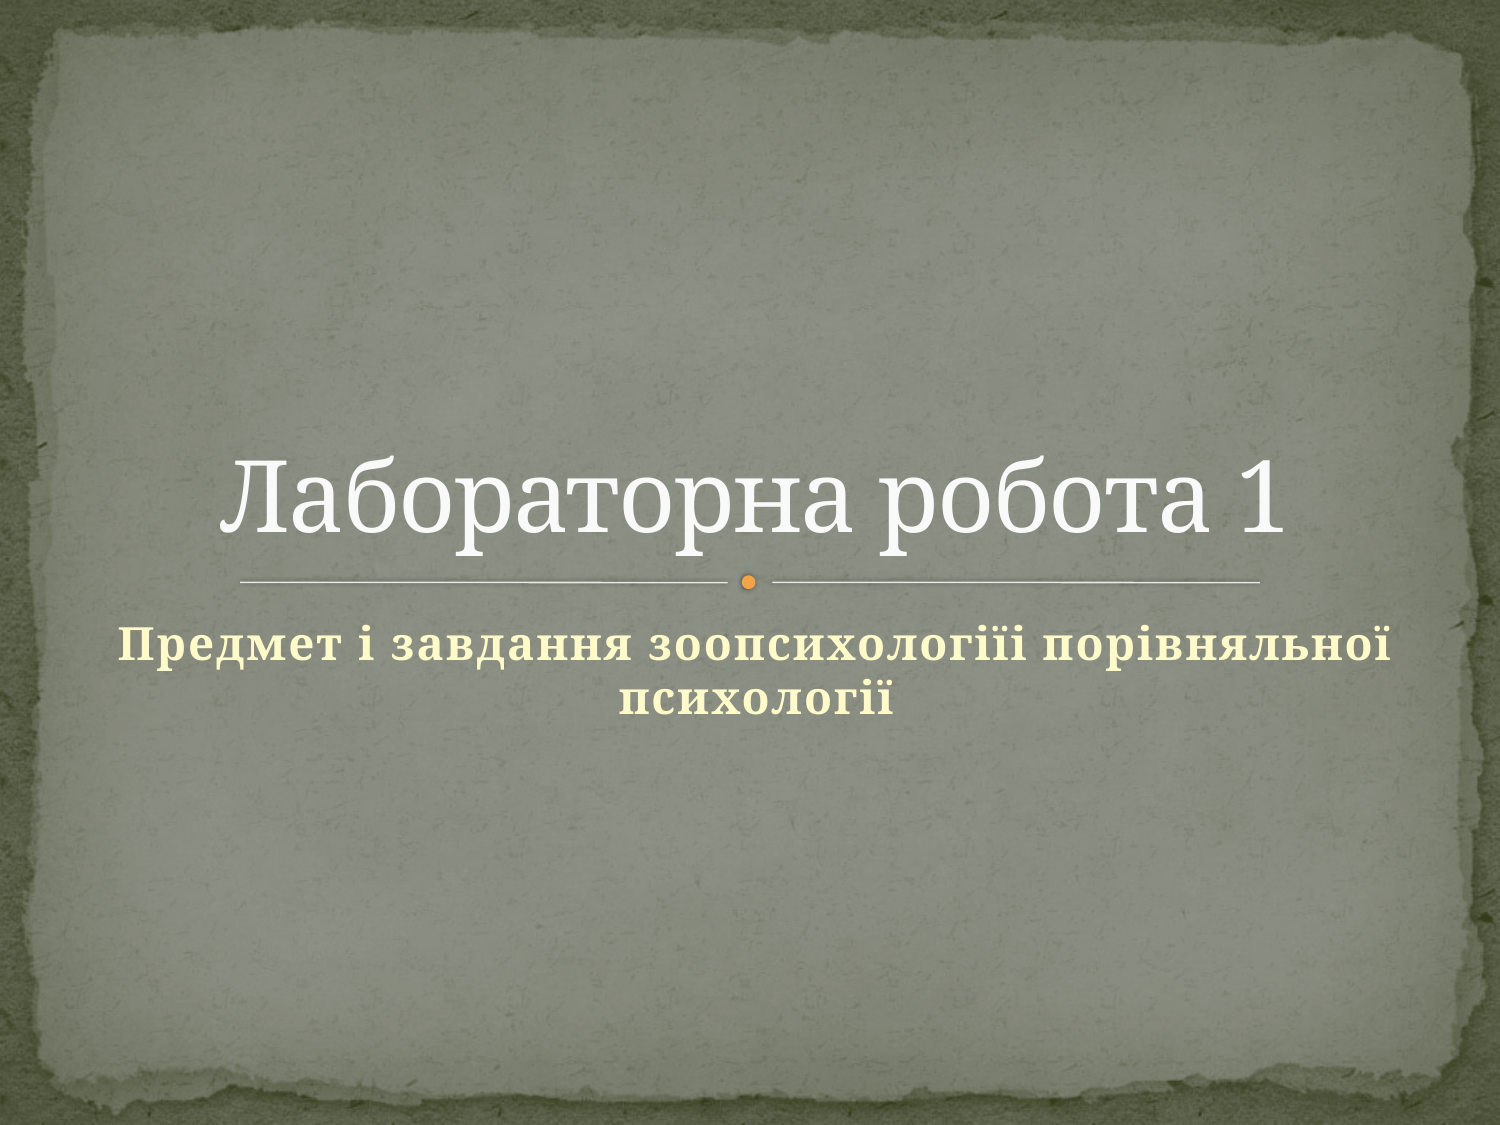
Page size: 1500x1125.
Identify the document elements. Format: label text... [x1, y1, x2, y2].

subtitle Предмет і завдання зоопсихологіїі порівняльної психології [75, 606, 1438, 795]
title Лабораторна робота 1 [74, 235, 1438, 561]
